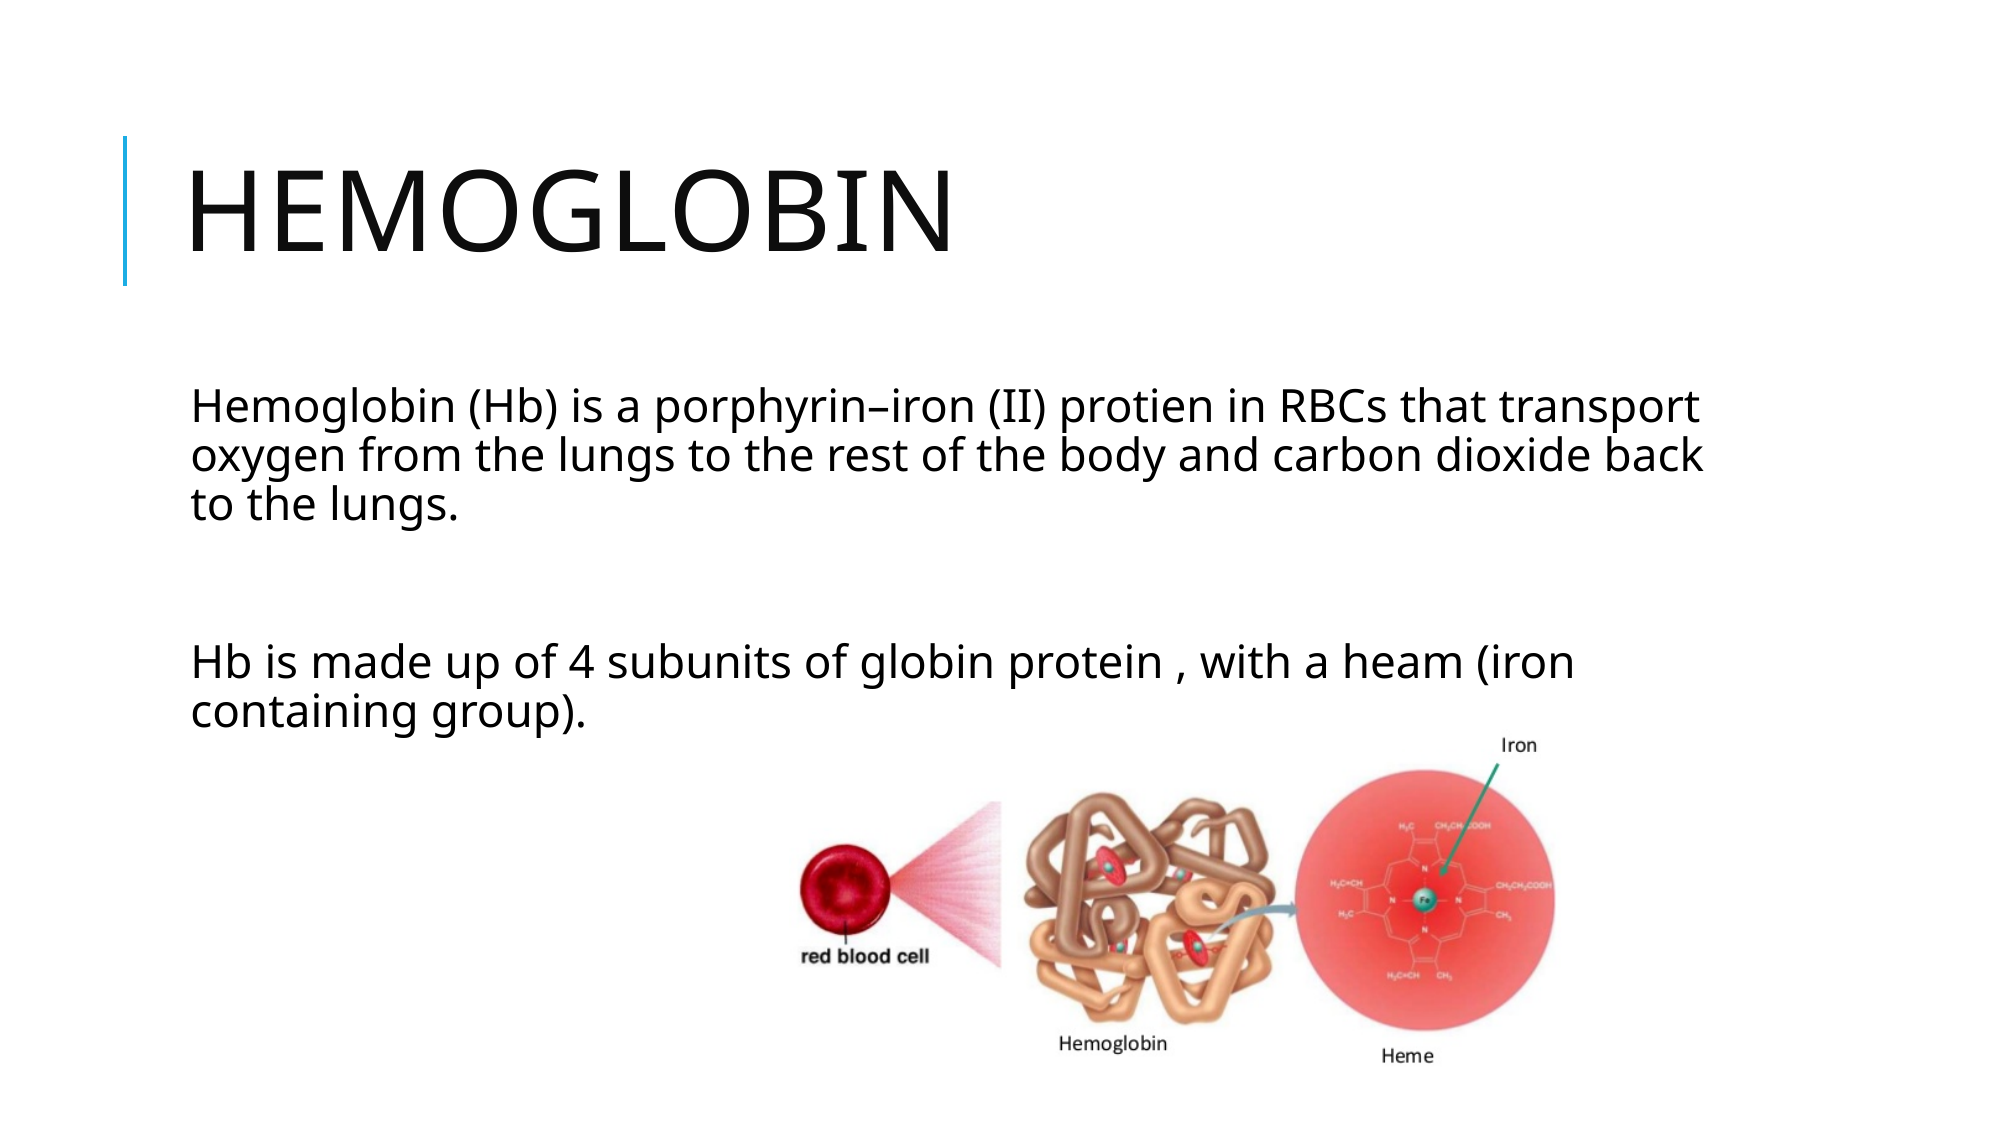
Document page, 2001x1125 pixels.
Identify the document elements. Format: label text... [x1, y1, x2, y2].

title Hemoglobin [168, 96, 1763, 342]
list Hemoglobin (Hb) is a porphyrin–iron (II) protien in RBCs that transport oxygen from the lungs to the rest of the body and carbon dioxide back to the lungs. Hb is made up of 4 subunits of globin protein , with a heam (iron containing group). [168, 375, 1763, 1035]
picture [789, 724, 1578, 1085]
